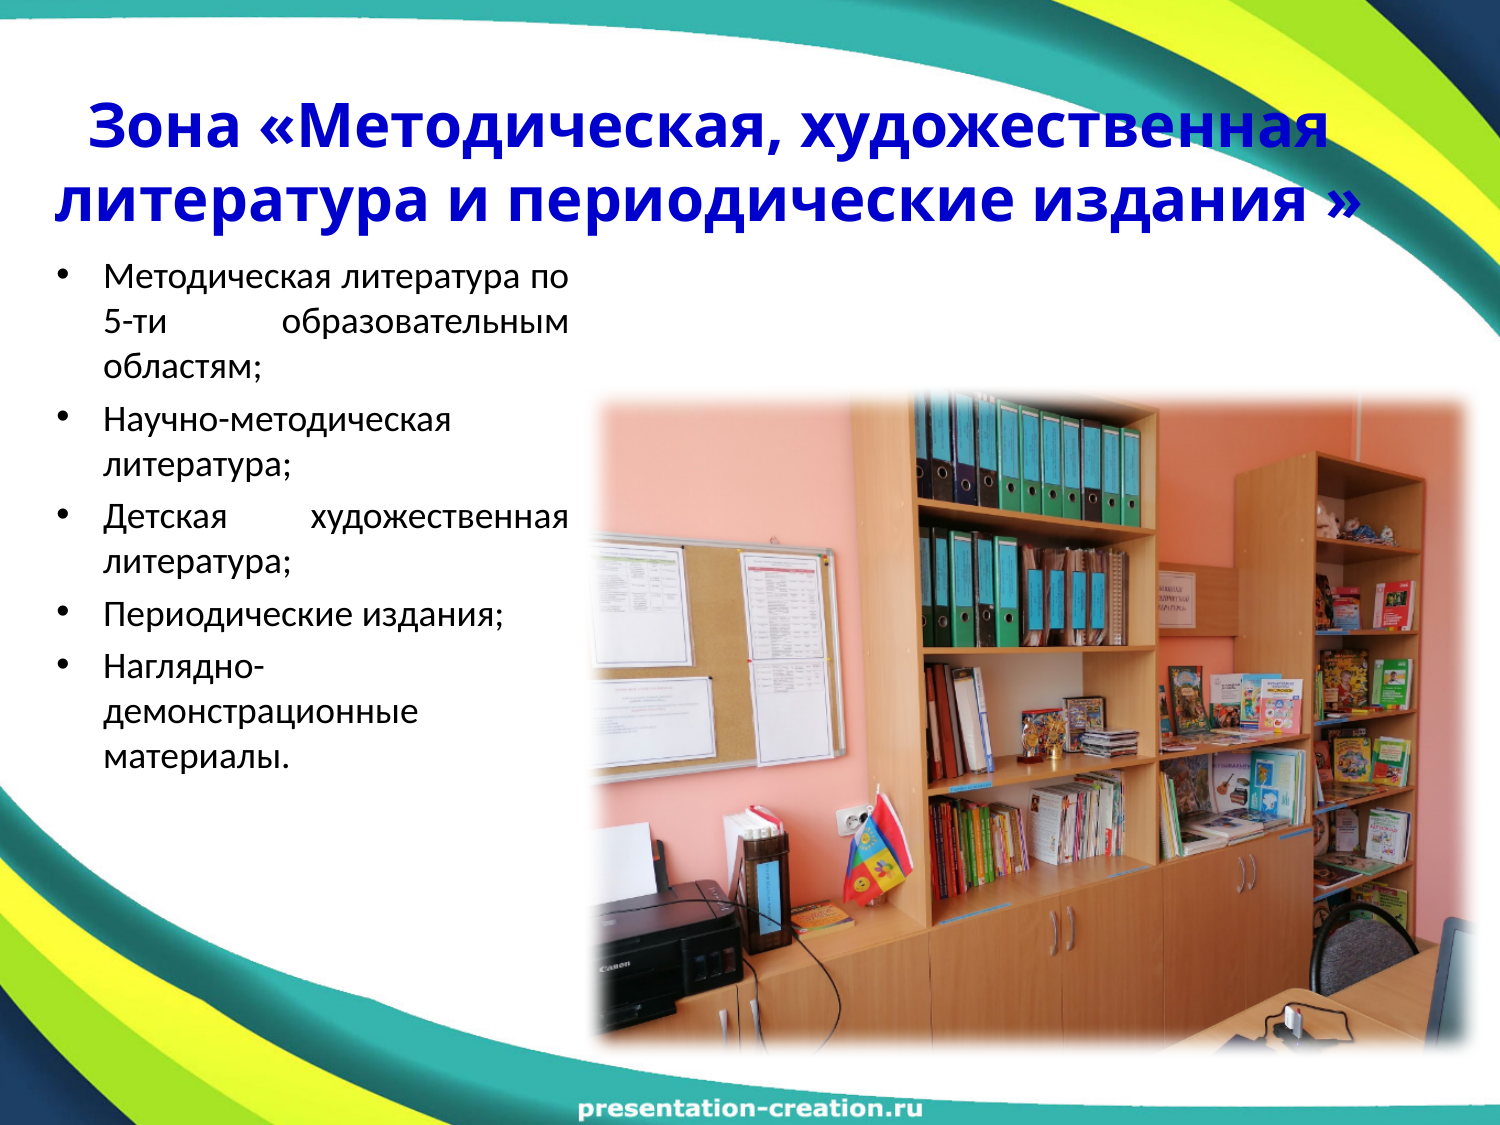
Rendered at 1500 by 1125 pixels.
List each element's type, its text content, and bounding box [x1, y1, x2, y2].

list Методическая литература по 5-ти образовательным областям; Научно-методическая литература; Детская художественная литература; Периодические издания; Наглядно-демонстрационные материалы. [41, 243, 585, 1083]
picture [0, 0, 1500, 1125]
title Зона «Методическая, художественная литература и периодические издания » [17, 30, 1402, 242]
